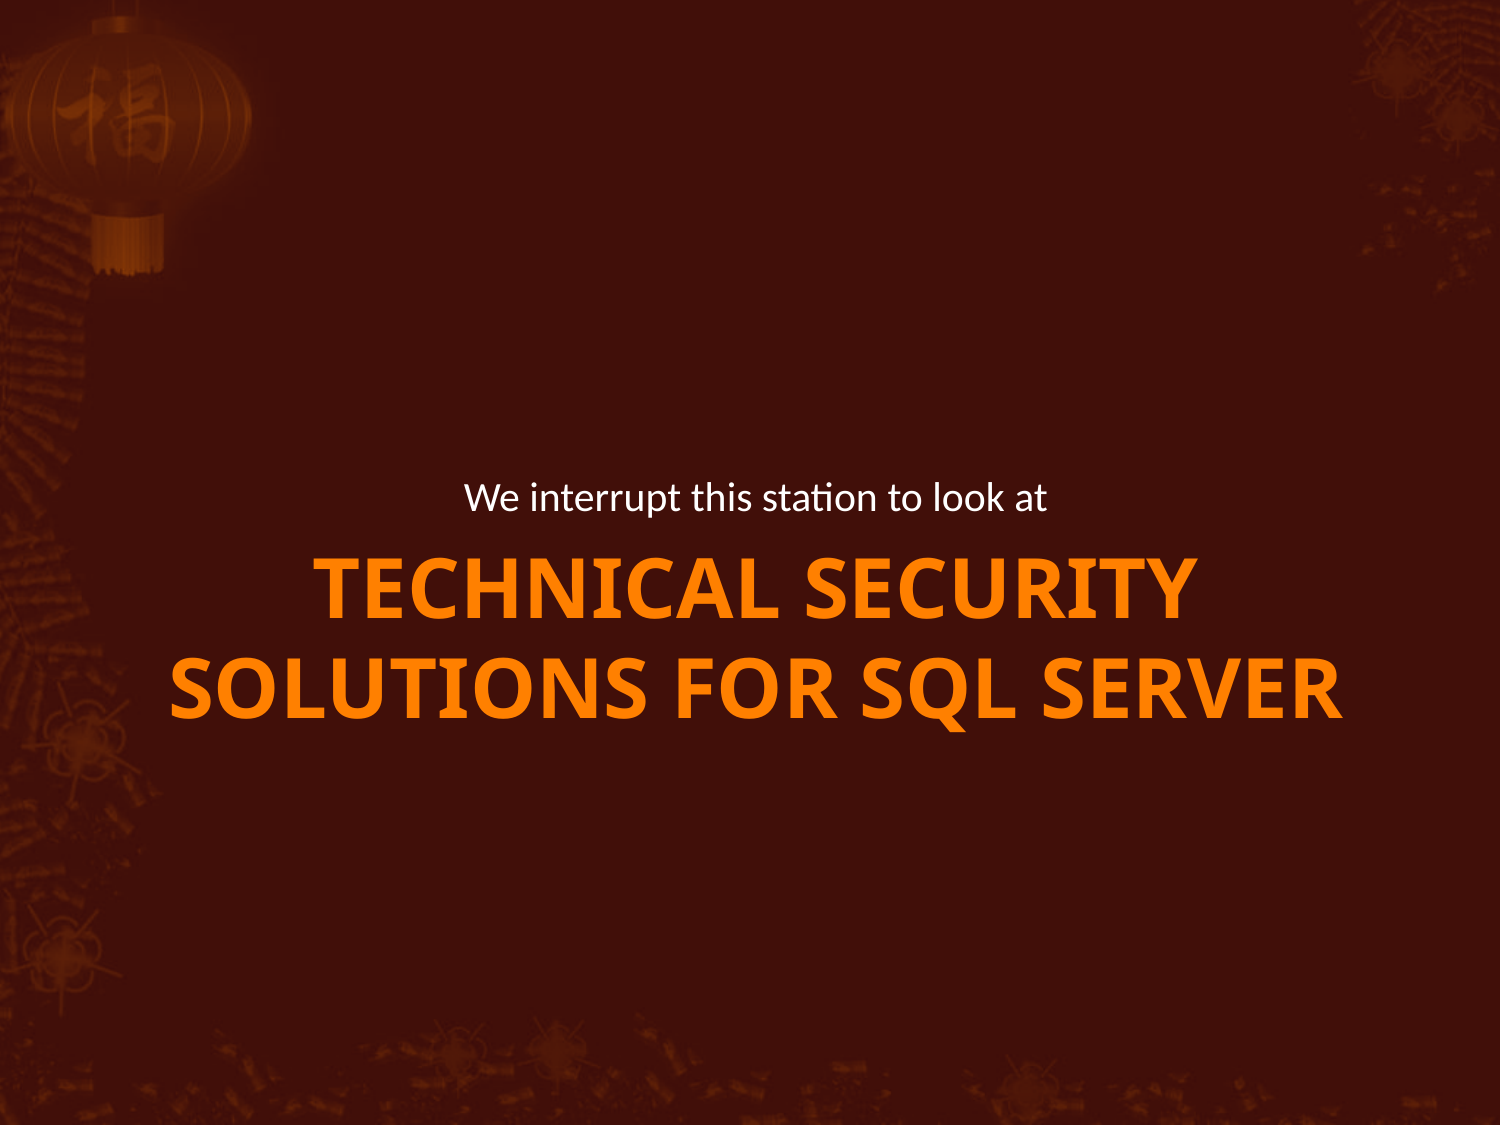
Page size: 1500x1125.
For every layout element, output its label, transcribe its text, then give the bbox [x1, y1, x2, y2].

title Technical security solutions for sql server [118, 528, 1394, 774]
list We interrupt this station to look at [118, 281, 1394, 528]
